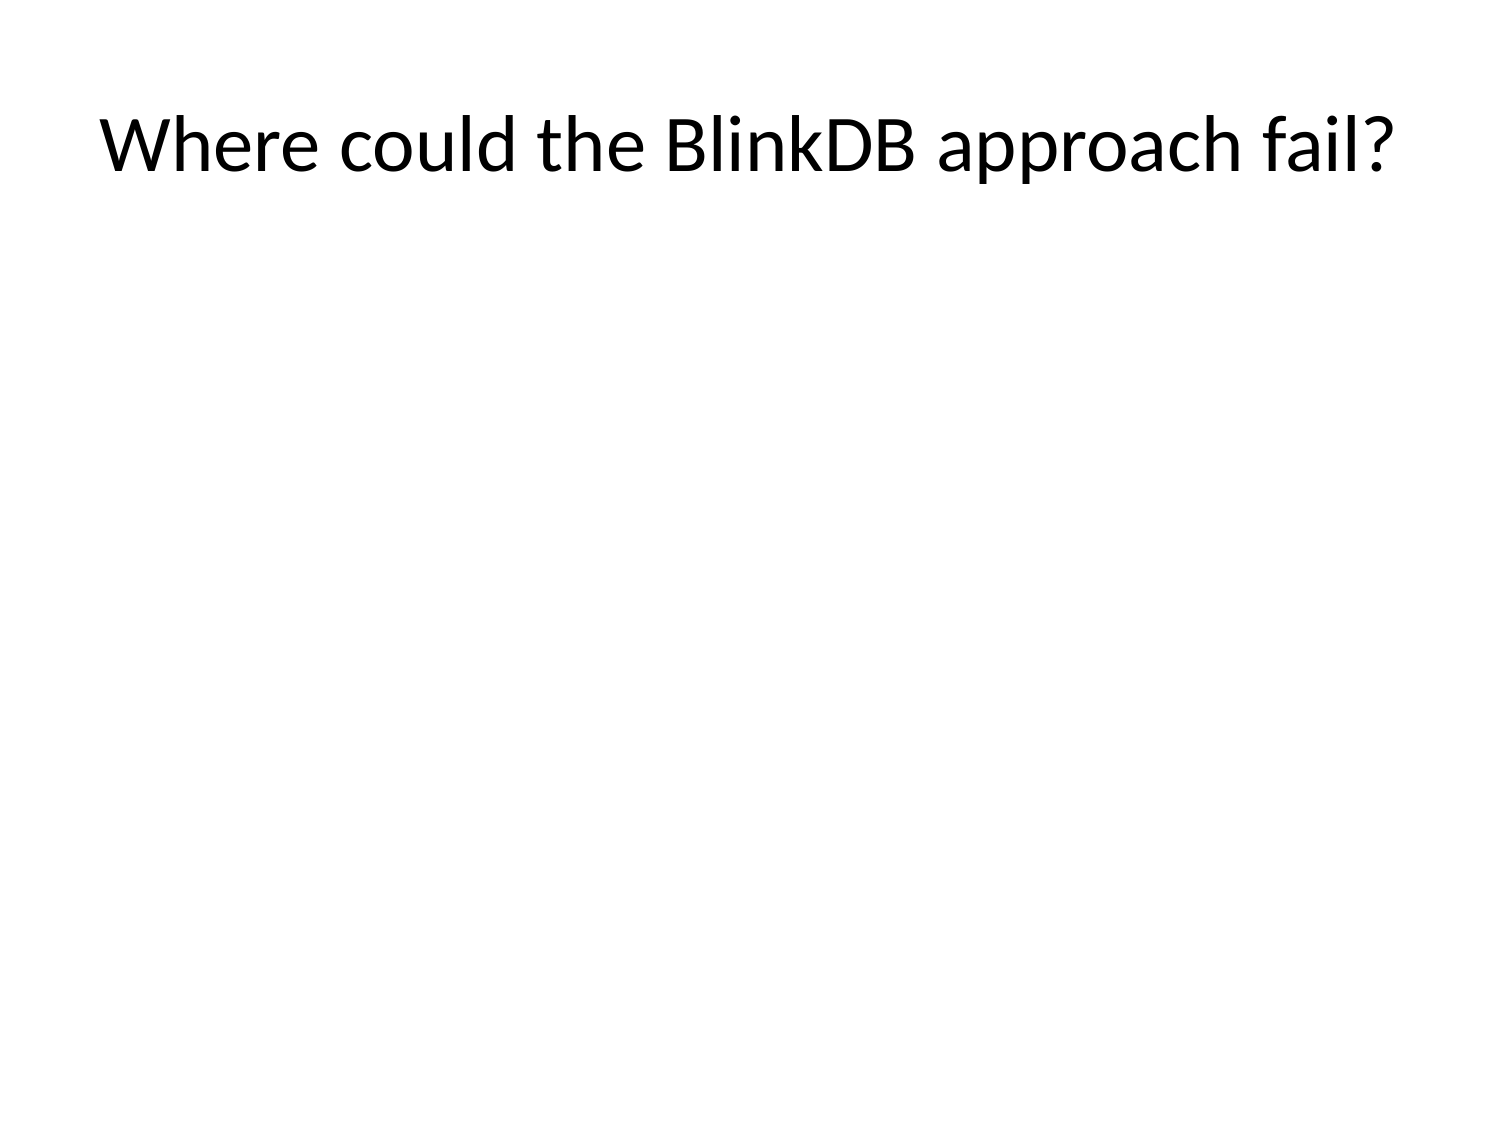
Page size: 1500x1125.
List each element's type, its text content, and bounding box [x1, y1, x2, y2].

title Where could the BlinkDB approach fail? [75, 45, 1425, 233]
